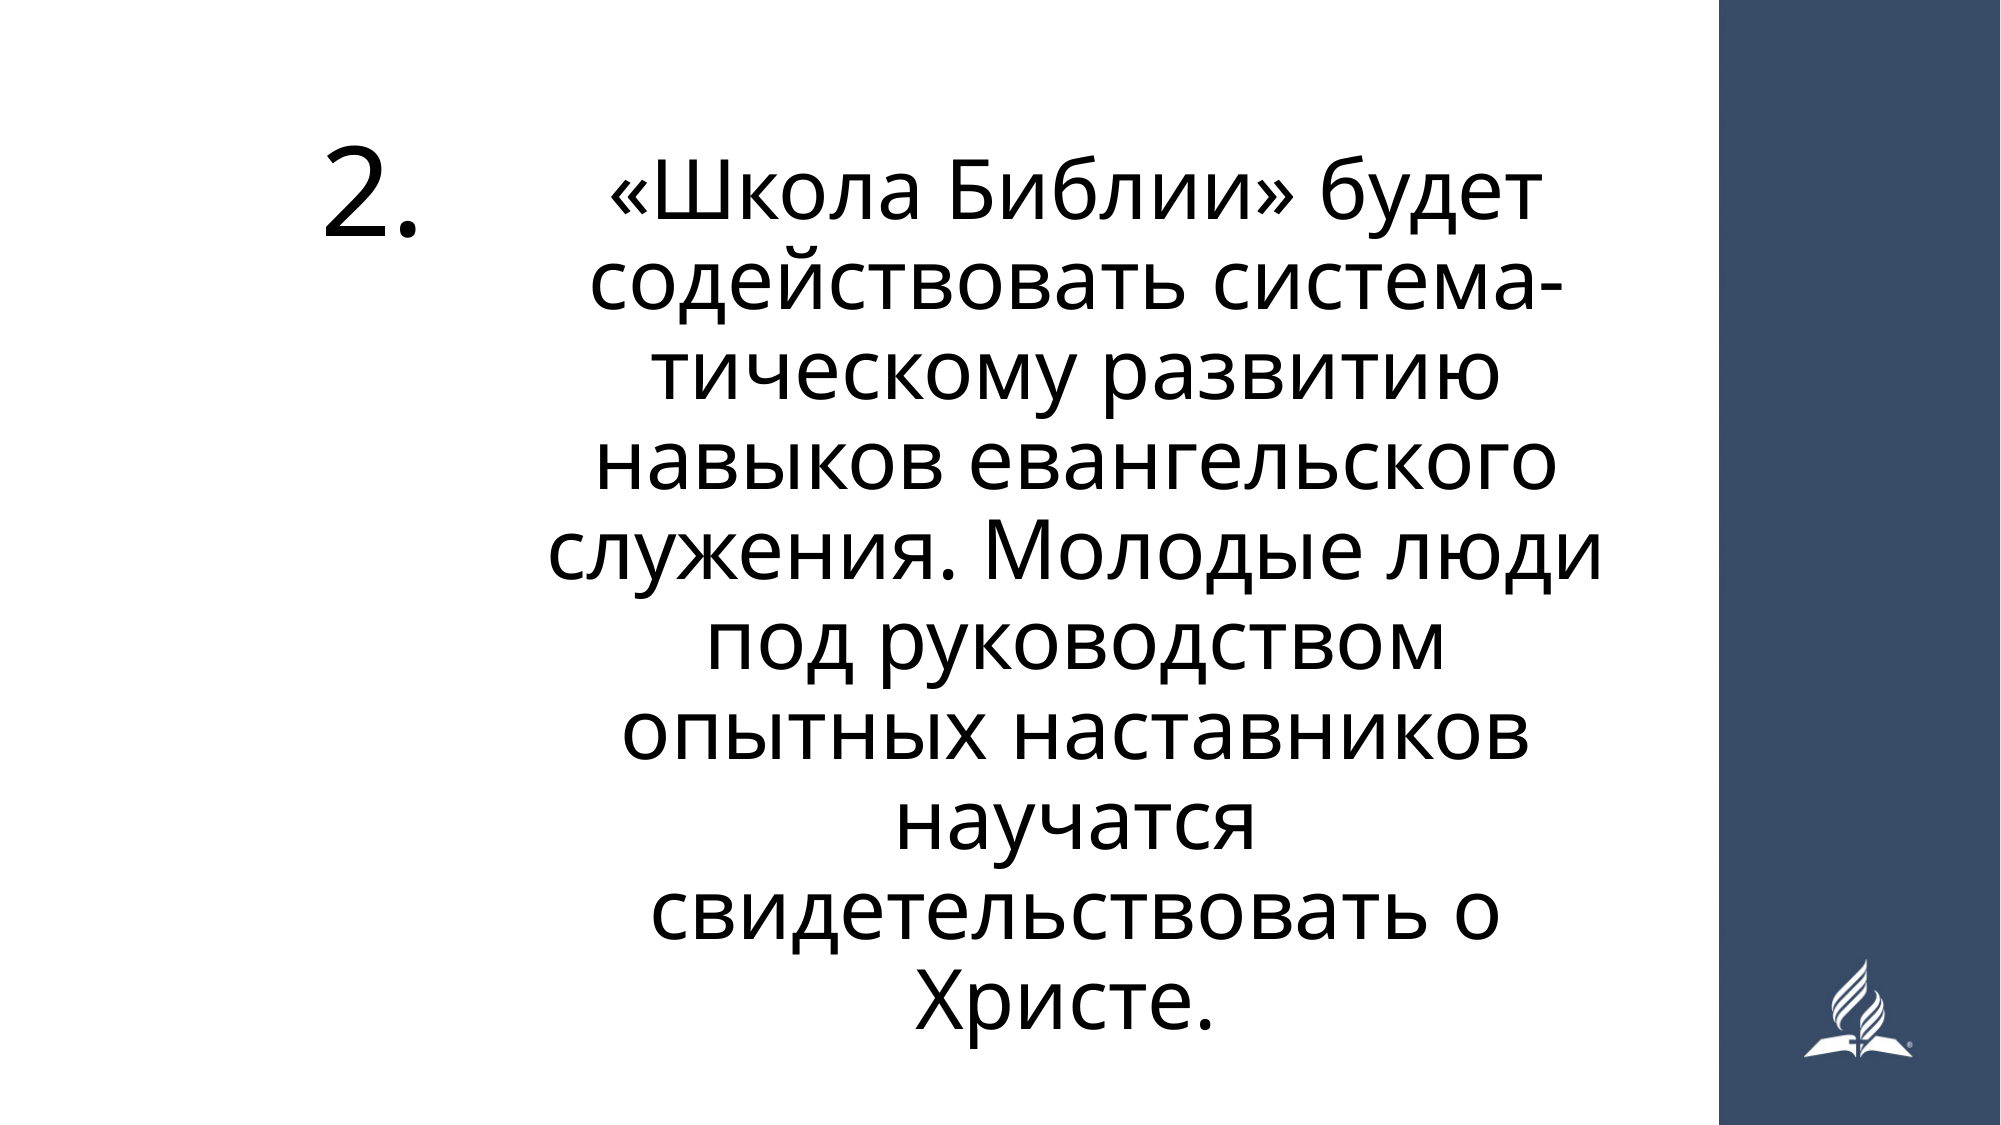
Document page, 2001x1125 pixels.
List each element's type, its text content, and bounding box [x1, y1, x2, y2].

list «Школа Библии» будет содействовать система-тическому развитию навыков евангельского служения. Молодые люди под руководством опытных наставников научатся свидетельствовать о Христе. [507, 594, 1647, 712]
title 2. [0, 0, 1139, 392]
picture [1719, 0, 2001, 1125]
